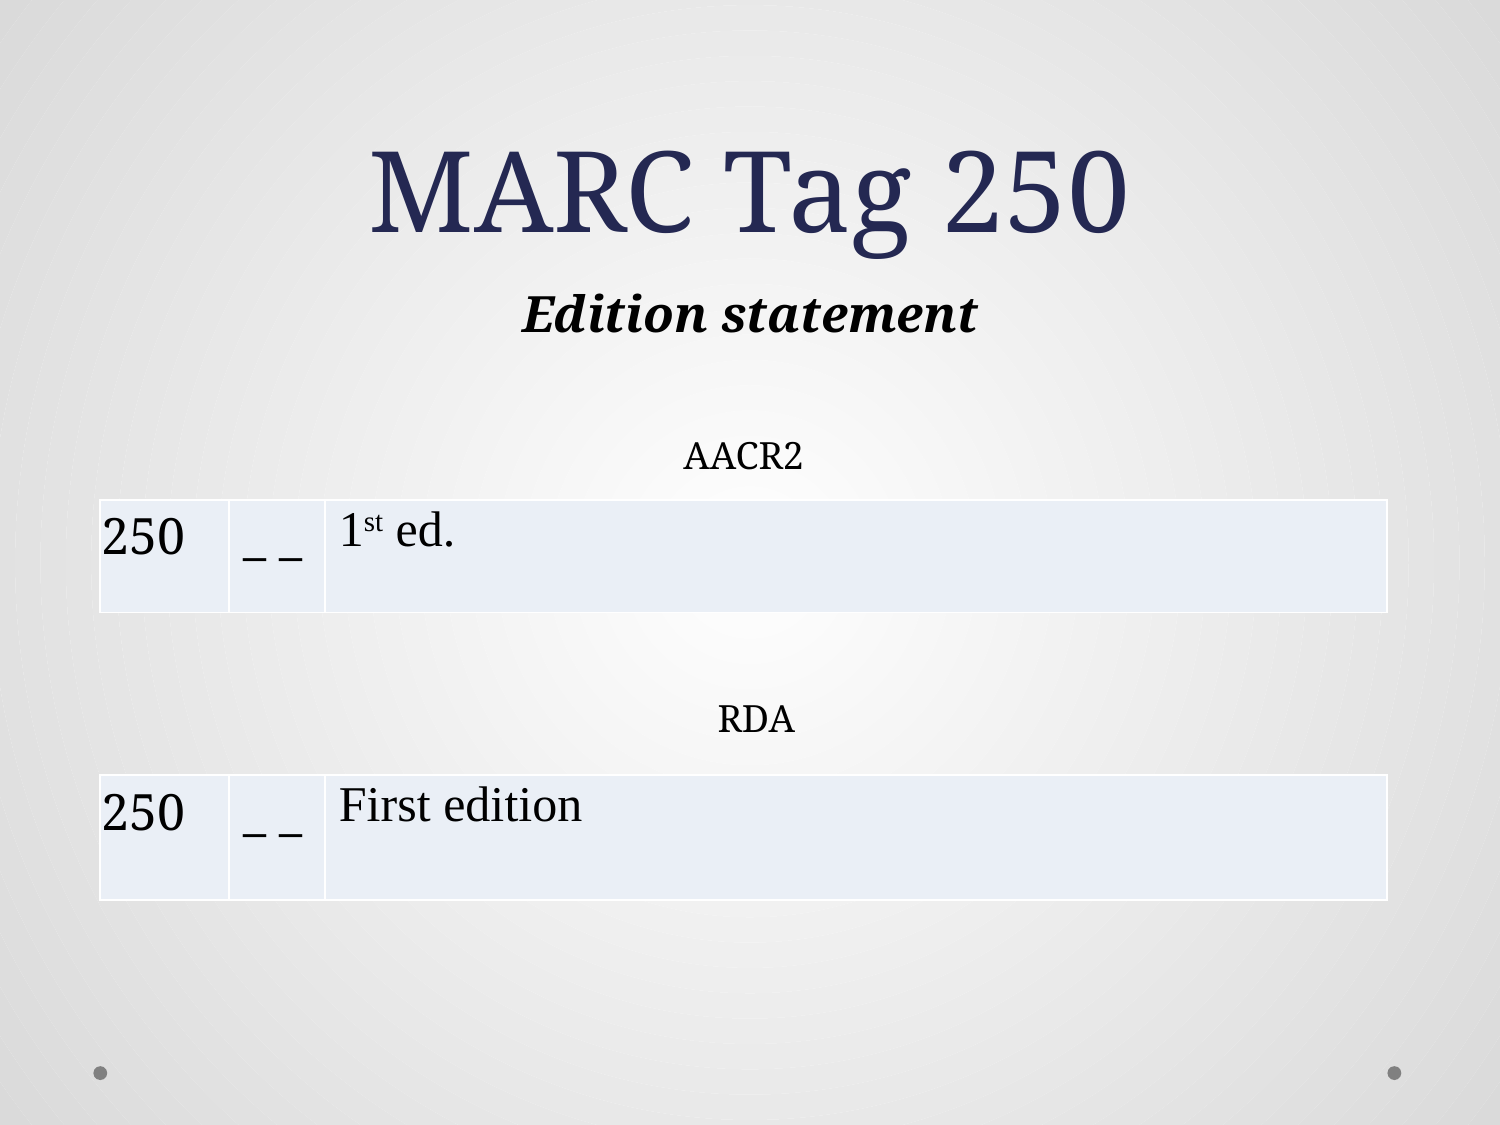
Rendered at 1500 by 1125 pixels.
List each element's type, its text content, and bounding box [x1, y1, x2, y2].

text_box RDA [624, 687, 888, 748]
table_header First edition [326, 776, 1386, 899]
text_box Edition statement [324, 274, 1175, 350]
table_header _ _ [230, 776, 324, 899]
text_box AACR2 [562, 424, 925, 485]
table_header 1st ed. [326, 501, 1386, 612]
table_header 250 [101, 776, 228, 899]
table_header _ _ [230, 501, 324, 612]
table_header 250 [101, 501, 228, 612]
title MARC Tag 250 [75, 0, 1425, 263]
